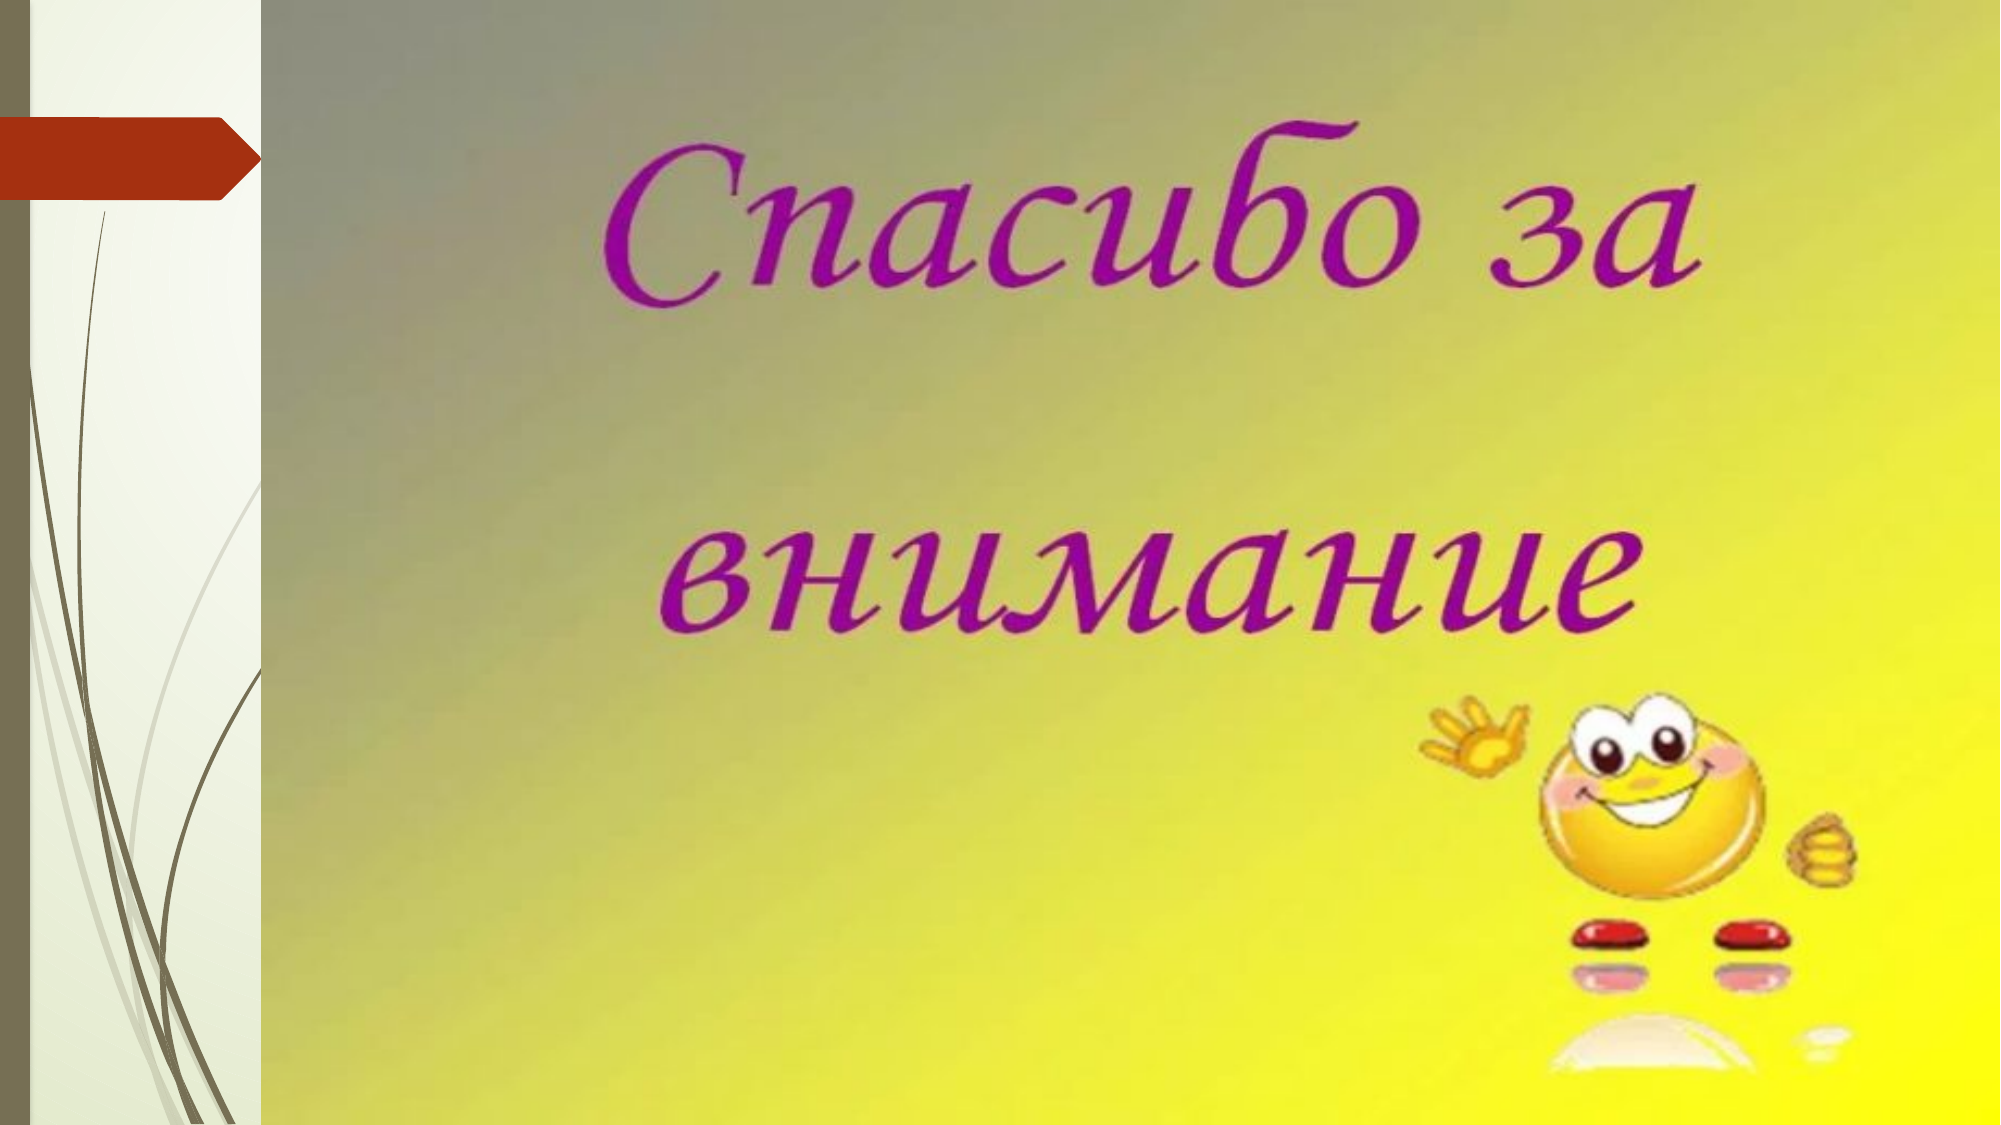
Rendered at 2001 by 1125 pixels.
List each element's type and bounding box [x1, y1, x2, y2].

list [261, 0, 2000, 1125]
